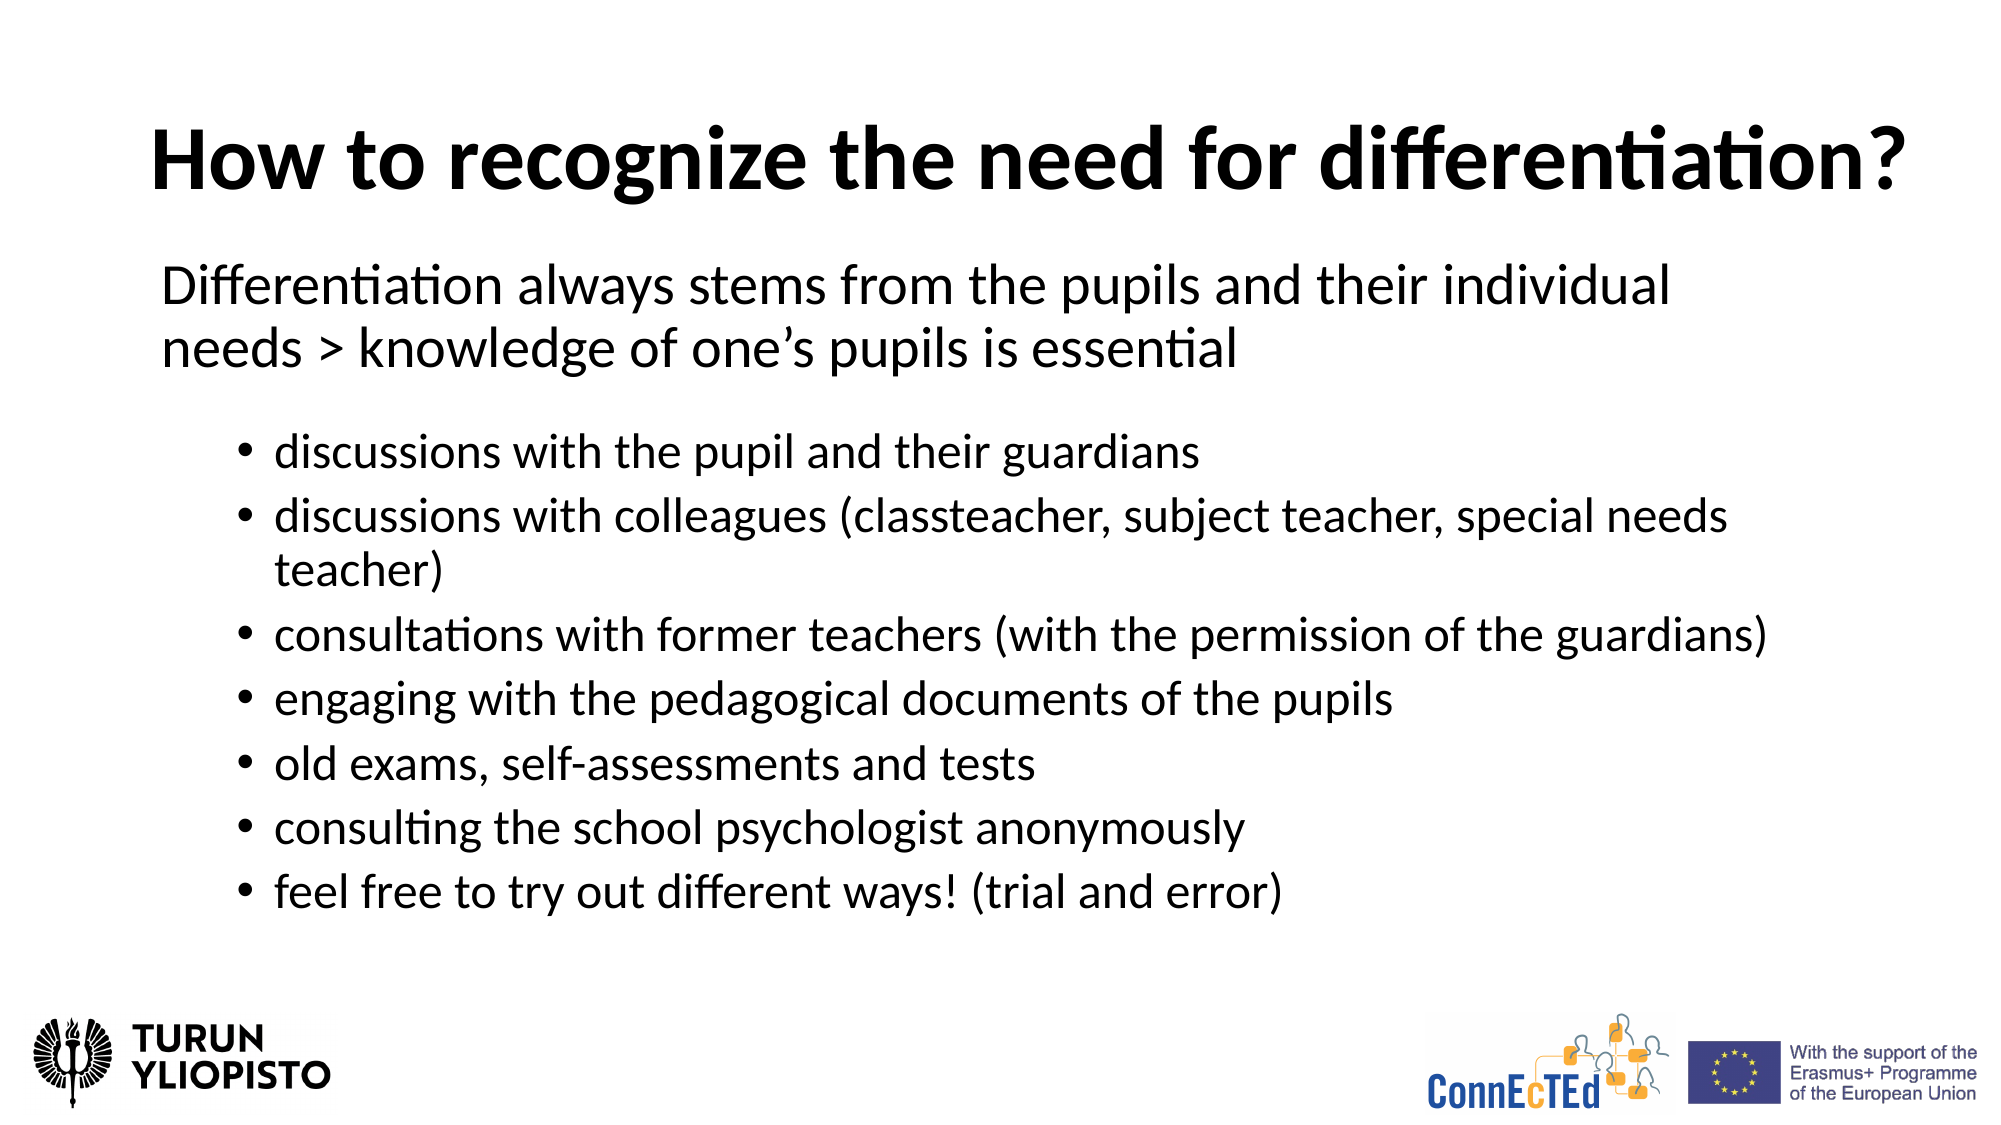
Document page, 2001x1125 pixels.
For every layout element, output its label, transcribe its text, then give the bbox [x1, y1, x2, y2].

picture [1688, 1041, 1977, 1104]
list Differentiation always stems from the pupils and their individual needs > knowledge of one’s pupils is essential discussions with the pupil and their guardians discussions with colleagues (classteacher, subject teacher, special needs teacher) consultations with former teachers (with the permission of the guardians) engaging with the pedagogical documents of the pupils old exams, self-assessments and tests consulting the school psychologist anonymously feel free to try out different ways! (trial and error) [146, 246, 1811, 963]
picture [1425, 1012, 1676, 1115]
picture [23, 1012, 338, 1115]
title How to recognize the need for differentiation? [135, 40, 1963, 217]
